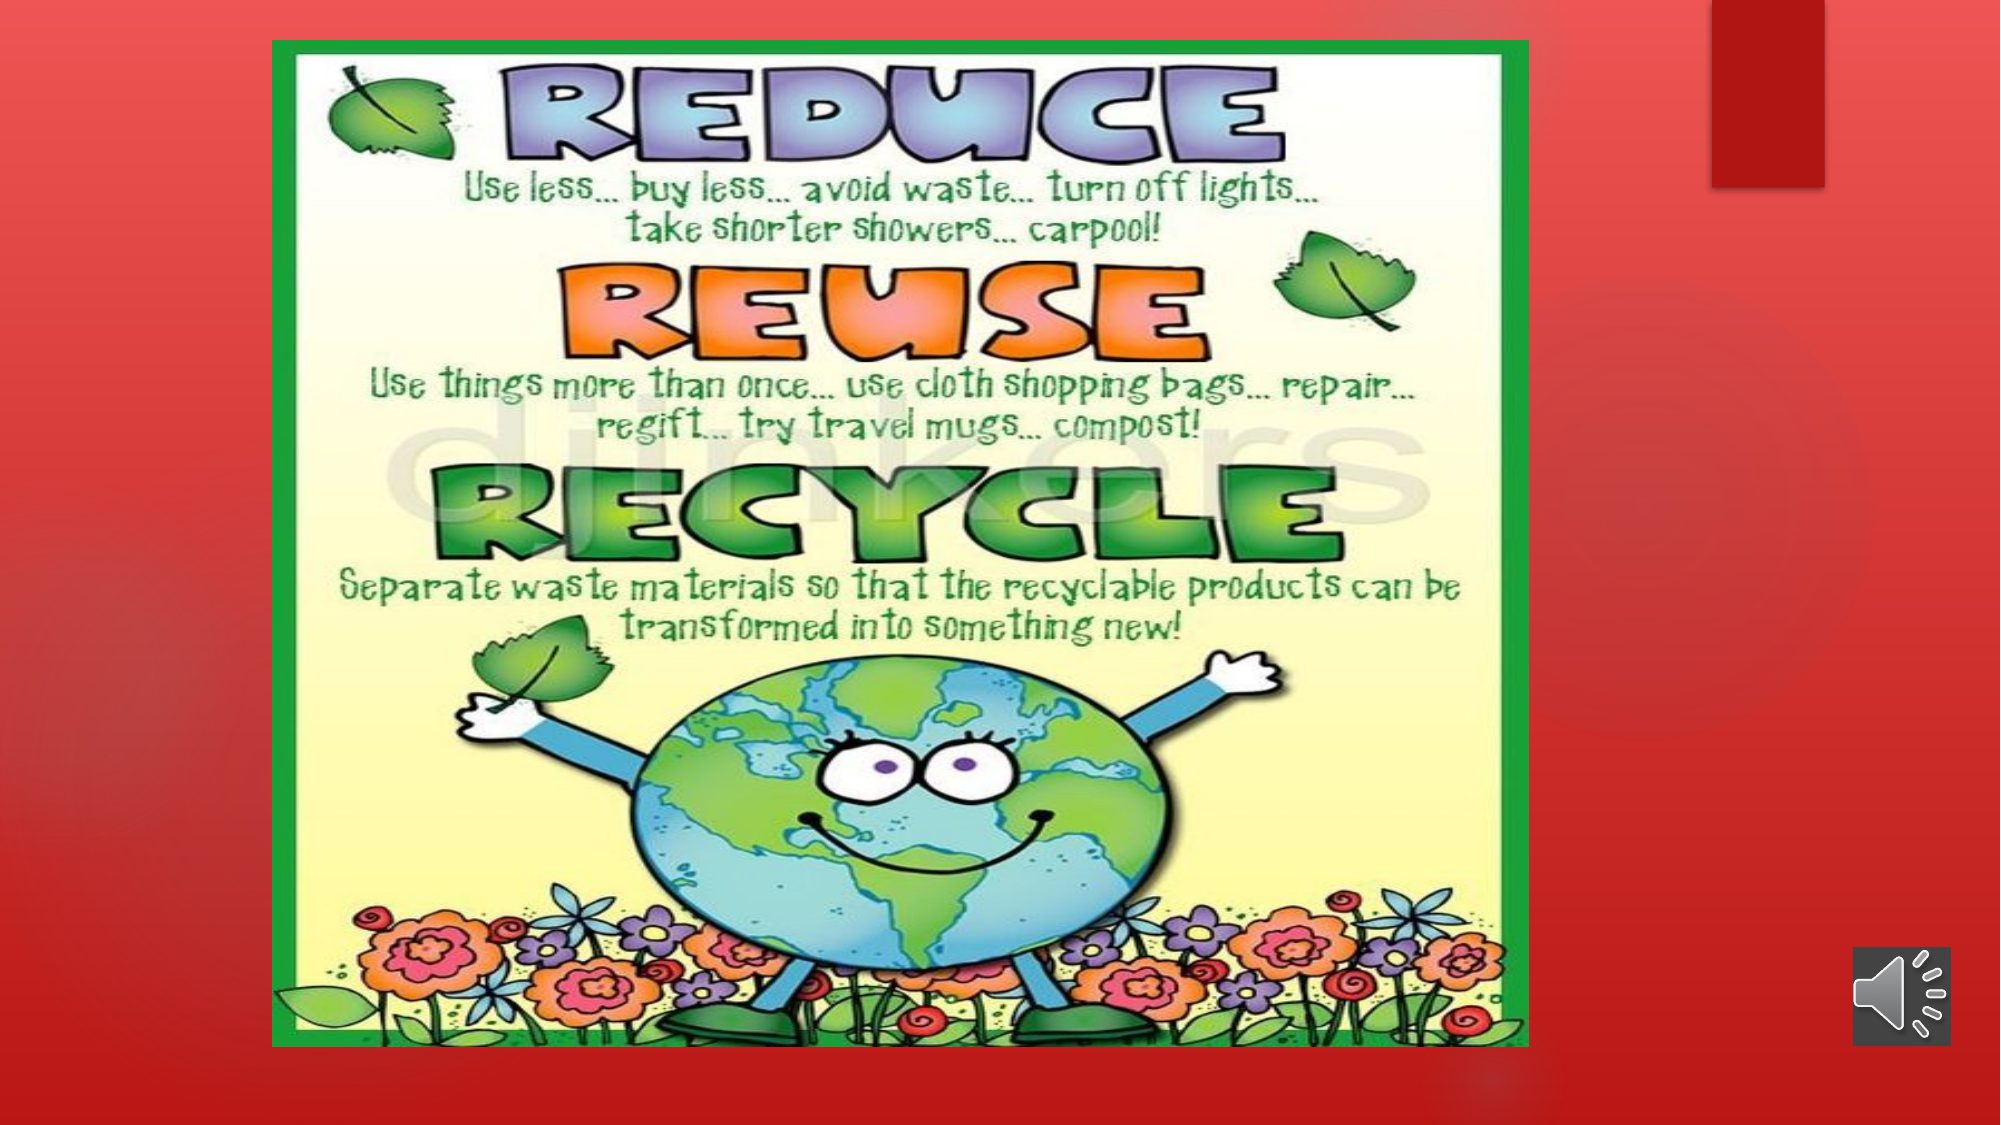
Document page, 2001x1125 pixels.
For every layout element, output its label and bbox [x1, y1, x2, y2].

picture [1852, 946, 1953, 1047]
picture [0, 0, 1576, 1125]
